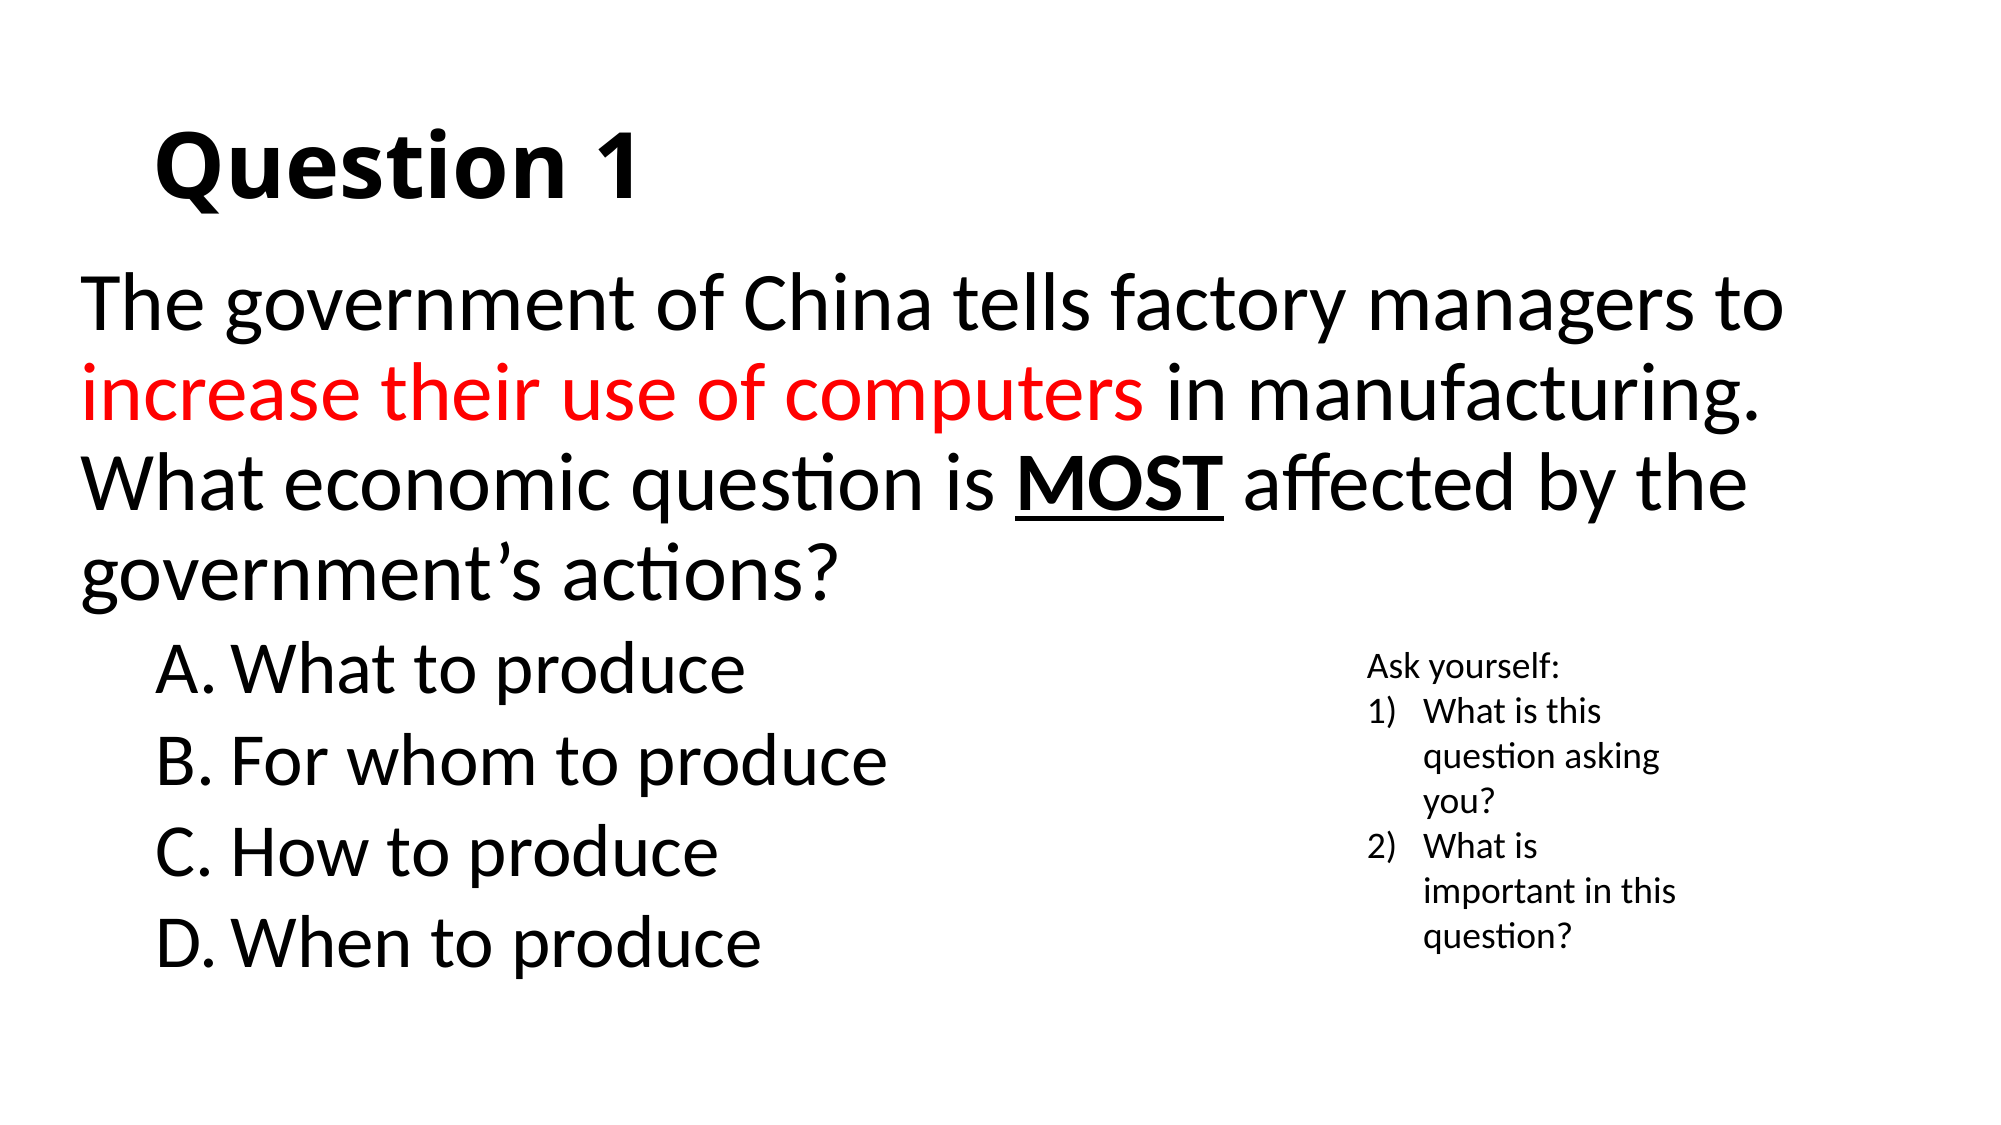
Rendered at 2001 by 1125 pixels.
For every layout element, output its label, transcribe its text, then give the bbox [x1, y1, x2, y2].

text_box Ask yourself: What is this question asking you? What is important in this question? [1352, 633, 1712, 964]
title Question 1 [137, 59, 1863, 251]
list The government of China tells factory managers to increase their use of computers in manufacturing. What economic question is MOST affected by the government’s actions? What to produce For whom to produce How to produce When to produce [65, 251, 1919, 1061]
